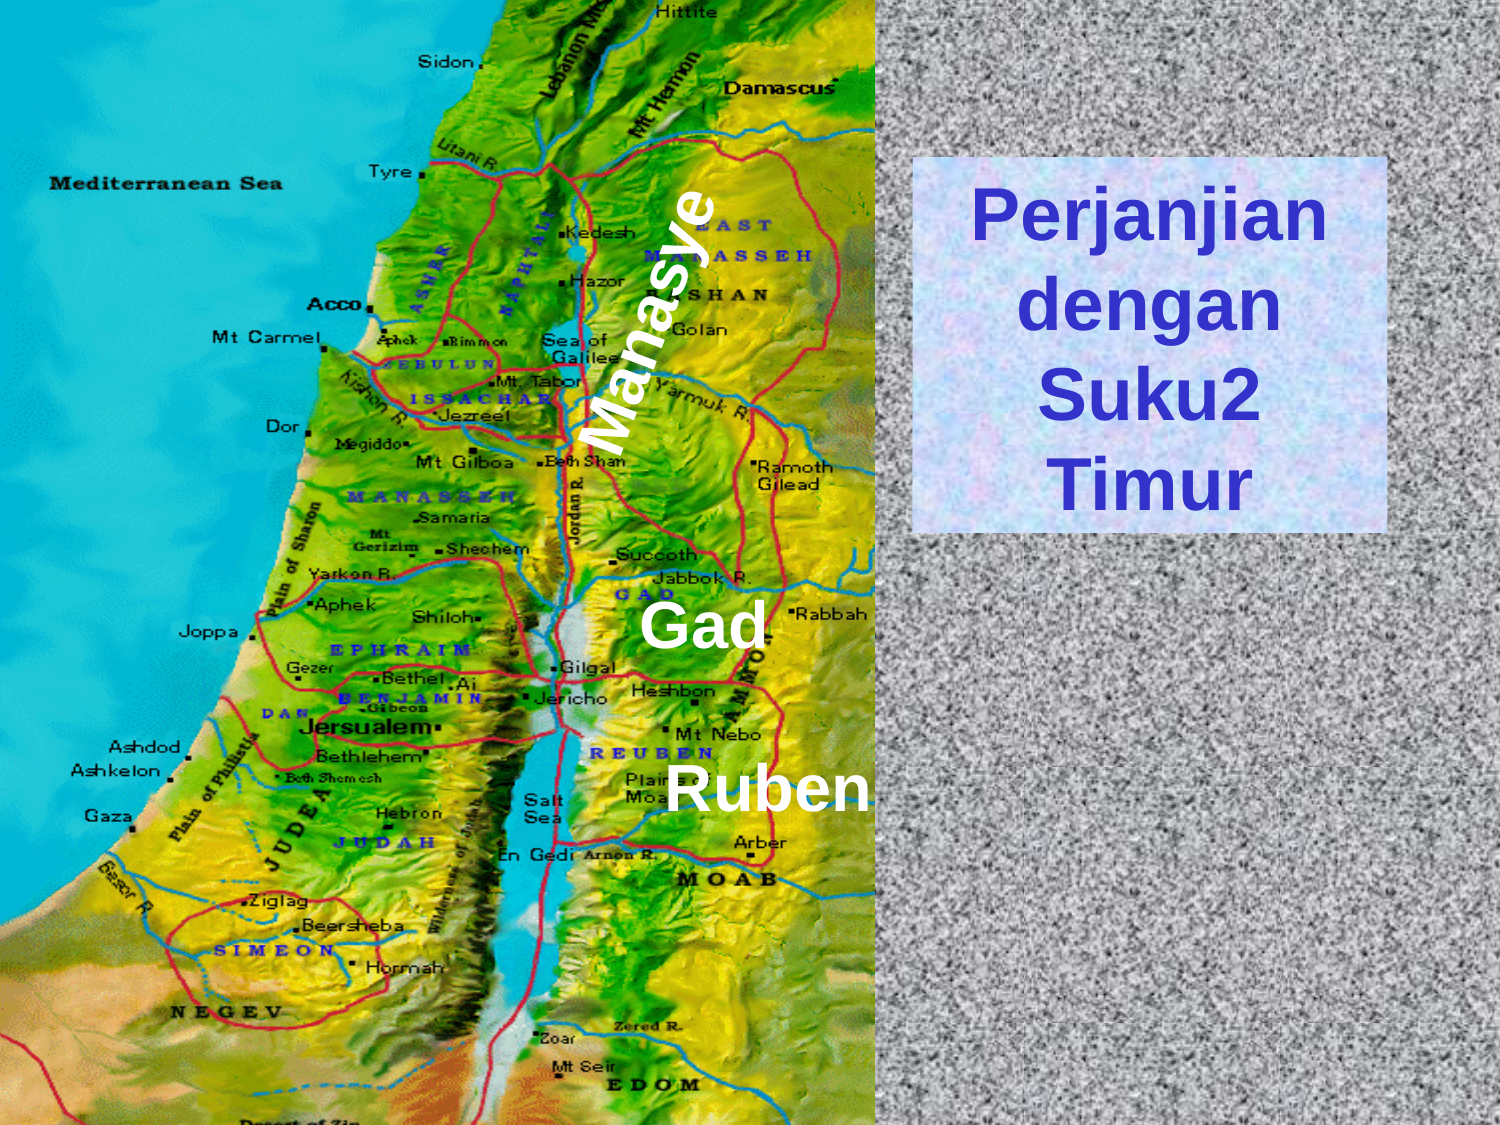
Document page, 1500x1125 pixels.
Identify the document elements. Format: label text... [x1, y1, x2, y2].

text_box Gad [879, 574, 1063, 670]
title Perjanjian dengan Suku2 Timur [912, 157, 1388, 533]
picture [0, 0, 1500, 1125]
text_box Ruben [879, 737, 1088, 833]
